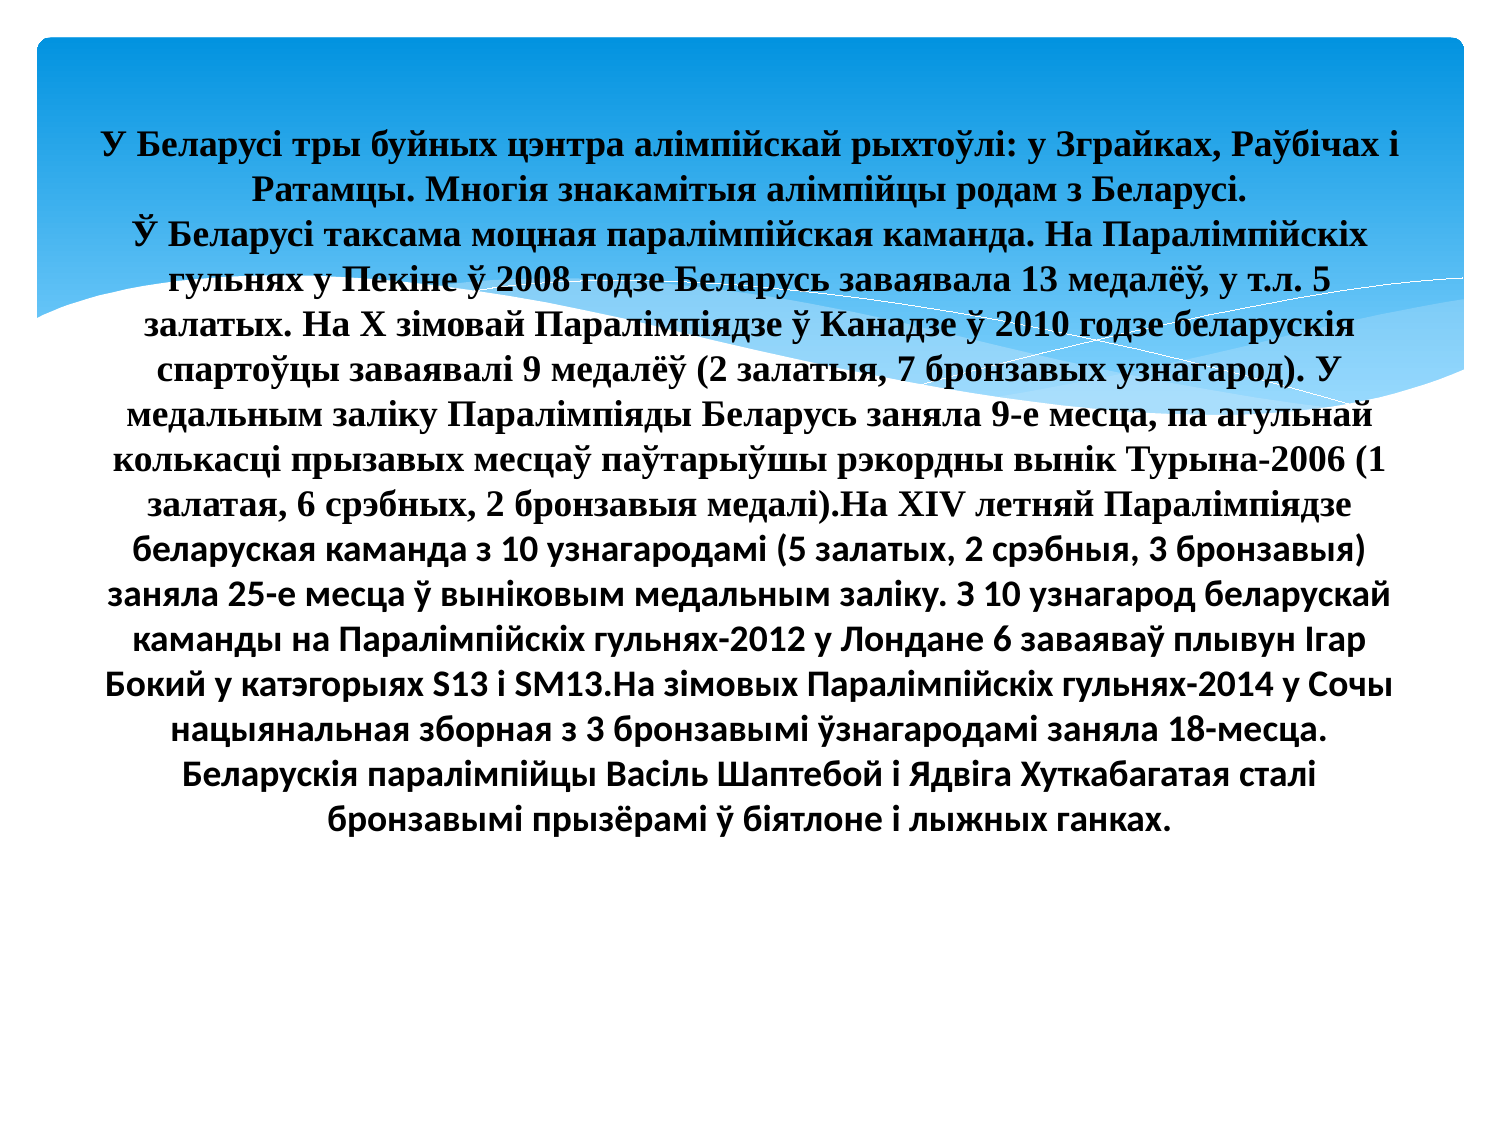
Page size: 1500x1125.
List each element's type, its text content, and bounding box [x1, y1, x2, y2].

title У Беларусі тры буйных цэнтра алімпійскай рыхтоўлі: у Зграйках, Раўбічах і Ратамцы. Многія знакамітыя алімпійцы родам з Беларусі. Ў Беларусі таксама моцная паралімпійская каманда. На Паралімпійскіх гульнях у Пекіне ў 2008 годзе Беларусь заваявала 13 медалёў, у т.л. 5 залатых. На Х зімовай Паралімпіядзе ў Канадзе ў 2010 годзе беларускія спартоўцы заваявалі 9 медалёў (2 залатыя, 7 бронзавых узнагарод). У медальным заліку Паралімпіяды Беларусь заняла 9-е месца, па агульнай колькасці прызавых месцаў паўтарыўшы рэкордны вынік Турына-2006 (1 залатая, 6 срэбных, 2 бронзавыя медалі).На XIV летняй Паралімпіядзе беларуская каманда з 10 узнагародамі (5 залатых, 2 срэбныя, 3 бронзавыя) заняла 25-е месца ў выніковым медальным заліку. З 10 узнагарод беларускай каманды на Паралімпійскіх гульнях-2012 у Лондане 6 заваяваў плывун Ігар Бокий у катэгорыях S13 і SM13.На зімовых Паралімпійскіх гульнях-2014 у Сочы нацыянальная зборная з 3 бронзавымі ўзнагародамі заняла 18-месца. Беларускія паралімпійцы Васіль Шаптебой і Ядвіга Хуткабагатая сталі бронзавымі прызёрамі ў біятлоне і лыжных ганках. [75, 55, 1425, 988]
